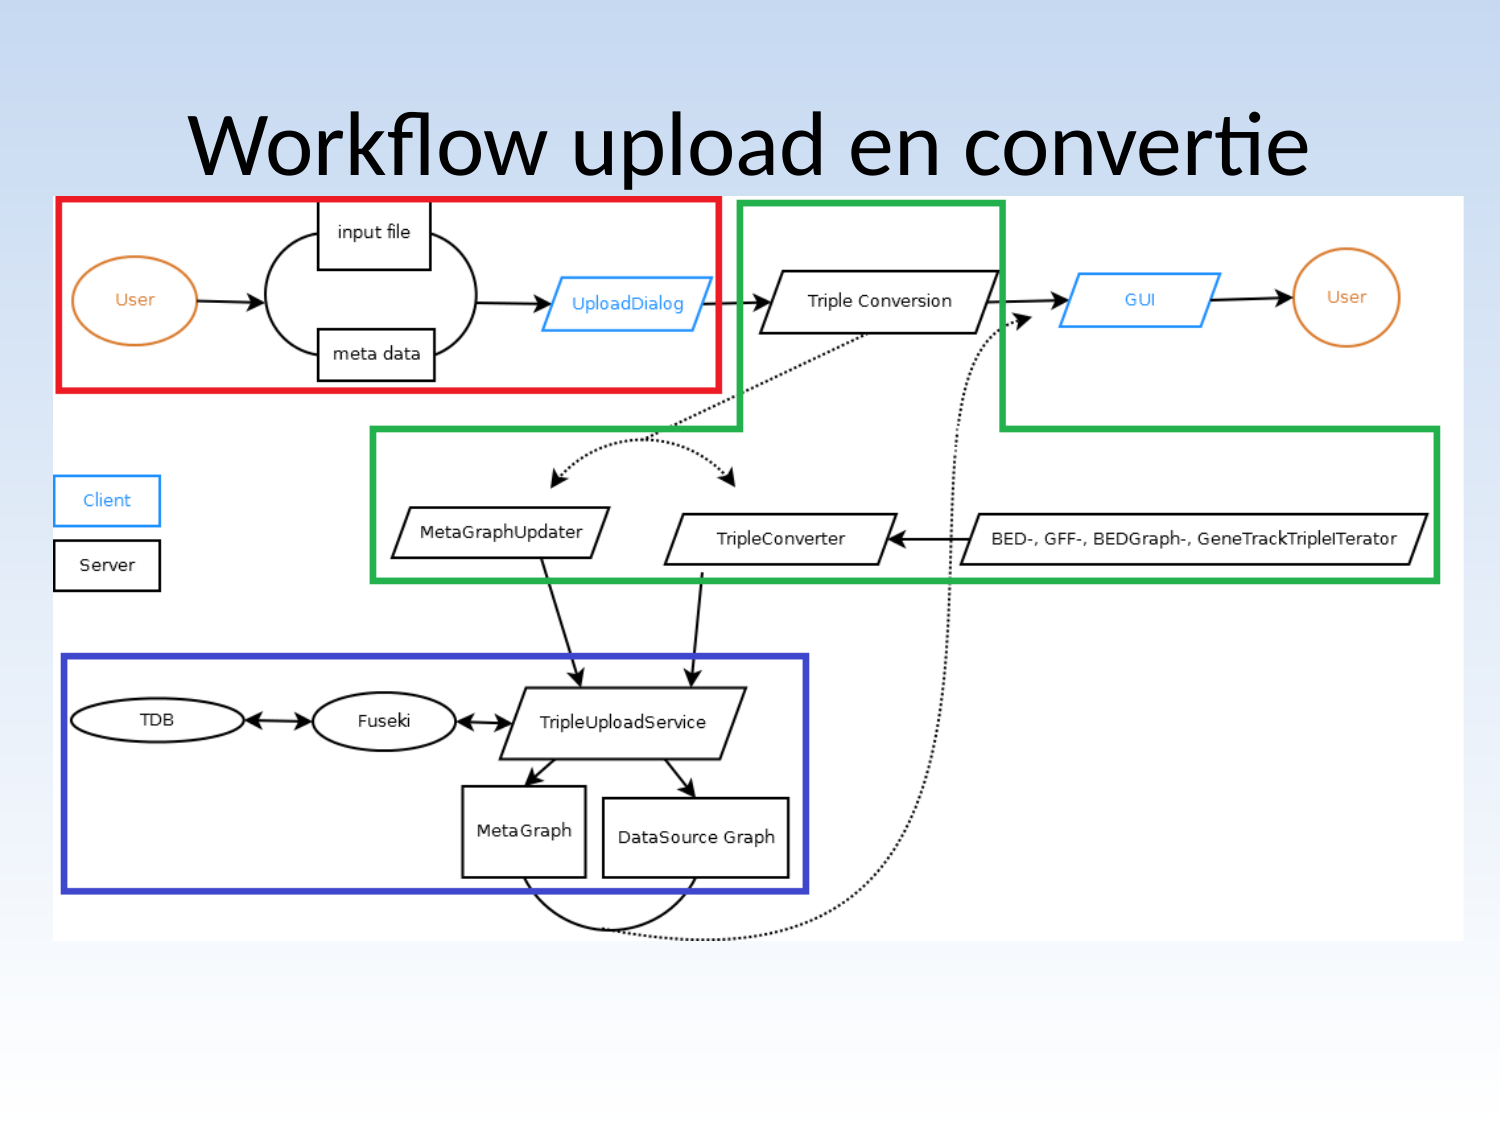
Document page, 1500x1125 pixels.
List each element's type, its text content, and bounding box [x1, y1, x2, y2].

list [52, 196, 1464, 941]
title Workflow upload en convertie [75, 45, 1425, 194]
